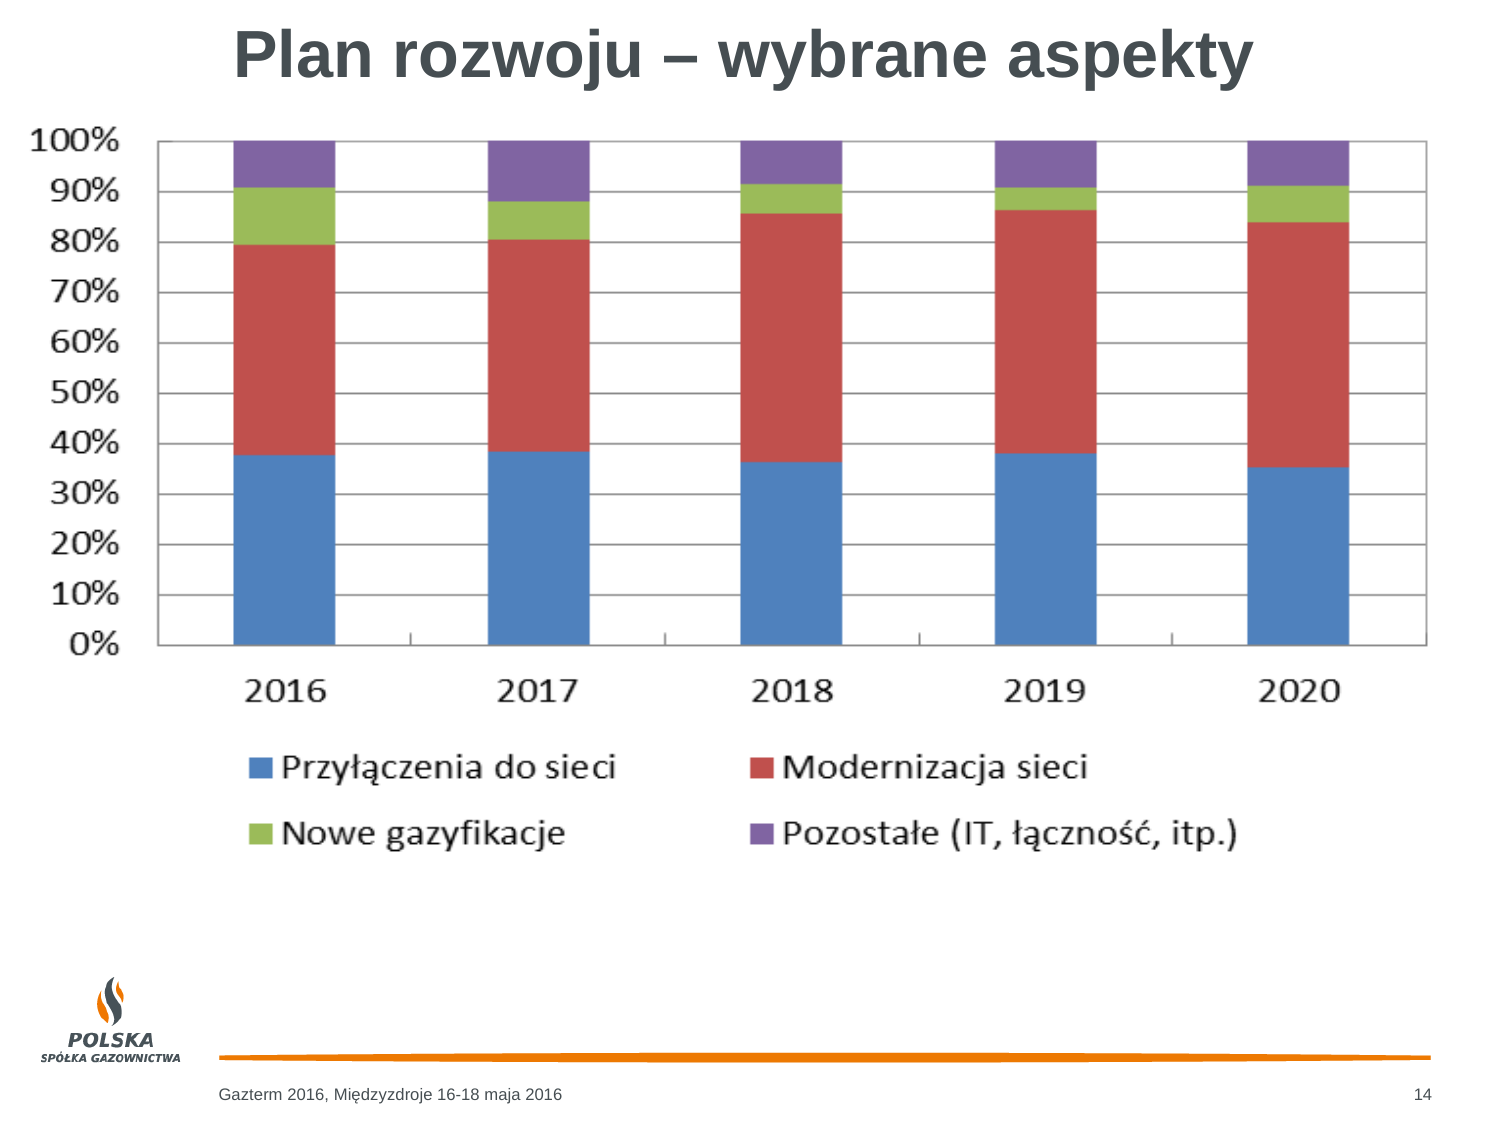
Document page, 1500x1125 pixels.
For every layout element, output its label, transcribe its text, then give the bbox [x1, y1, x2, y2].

slide_number 14 [1334, 1076, 1448, 1100]
title Plan rozwoju – wybrane aspekty [218, 24, 1425, 100]
footer Gazterm 2016, Międzyzdroje 16-18 maja 2016 [203, 1076, 636, 1100]
picture [0, 0, 1500, 1125]
